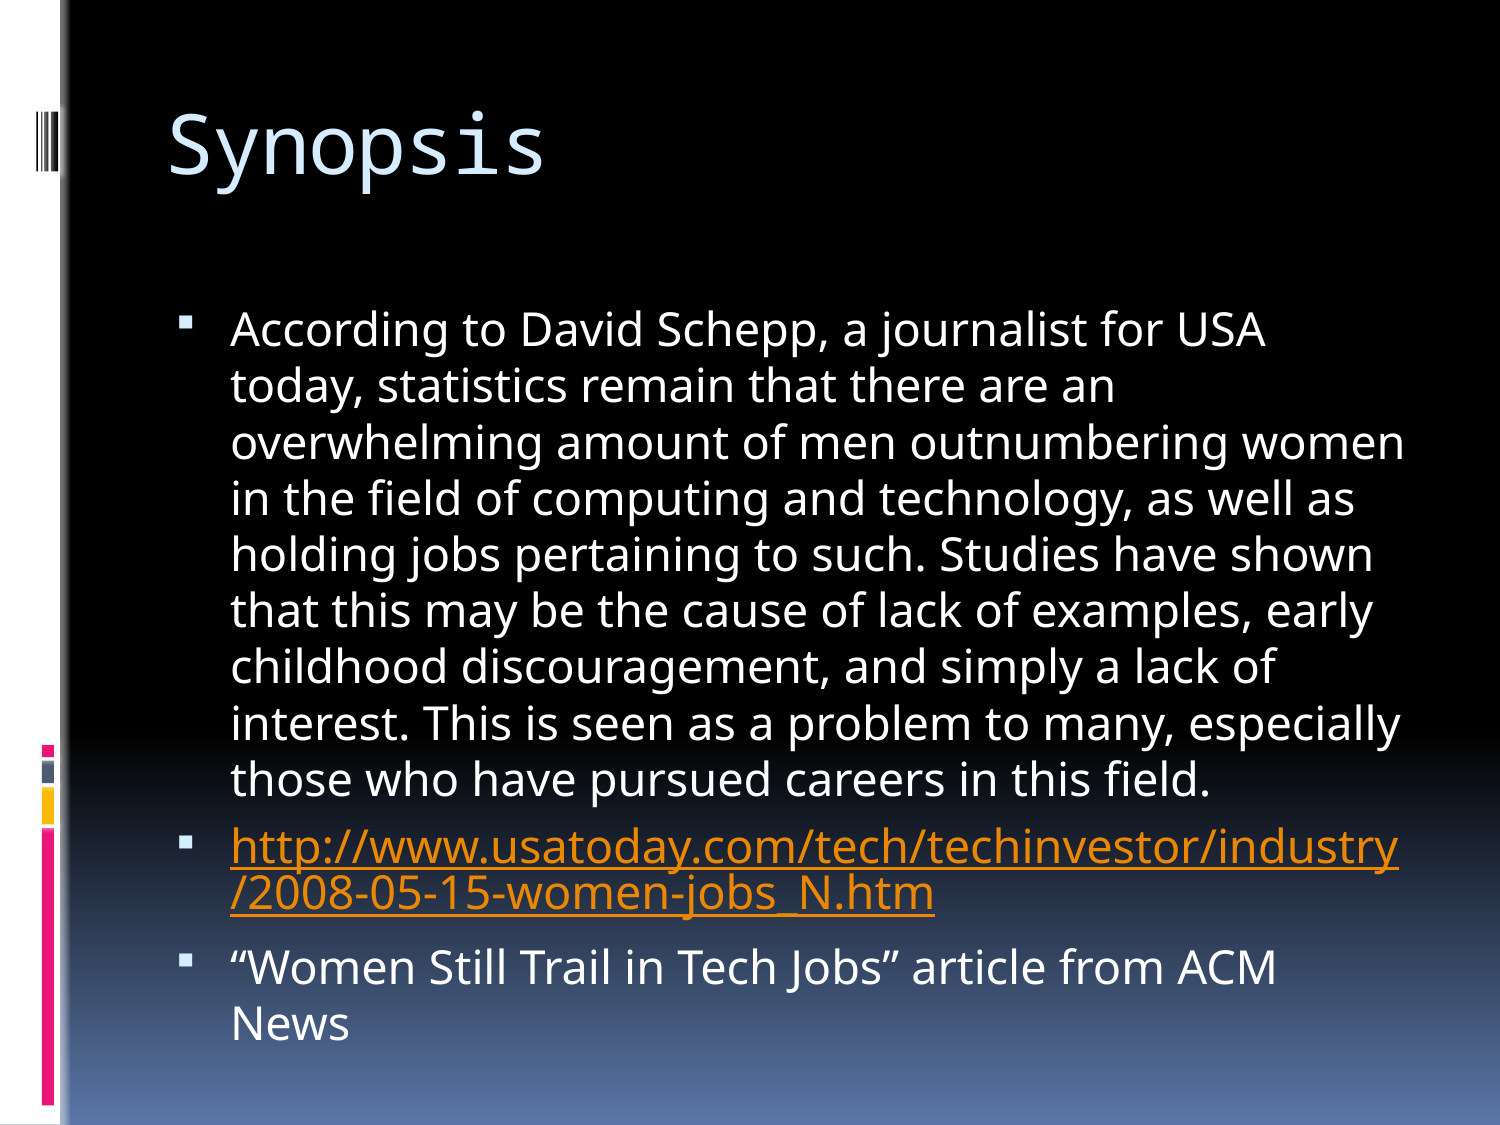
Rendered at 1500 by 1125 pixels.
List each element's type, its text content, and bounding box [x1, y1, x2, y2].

list According to David Schepp, a journalist for USA today, statistics remain that there are an overwhelming amount of men outnumbering women in the field of computing and technology, as well as holding jobs pertaining to such. Studies have shown that this may be the cause of lack of examples, early childhood discouragement, and simply a lack of interest. This is seen as a problem to many, especially those who have pursued careers in this field. http://www.usatoday.com/tech/techinvestor/industry/2008-05-15-women-jobs_N.htm “Women Still Trail in Tech Jobs” article from ACM News [150, 292, 1425, 1043]
title Synopsis [150, 83, 1425, 234]
